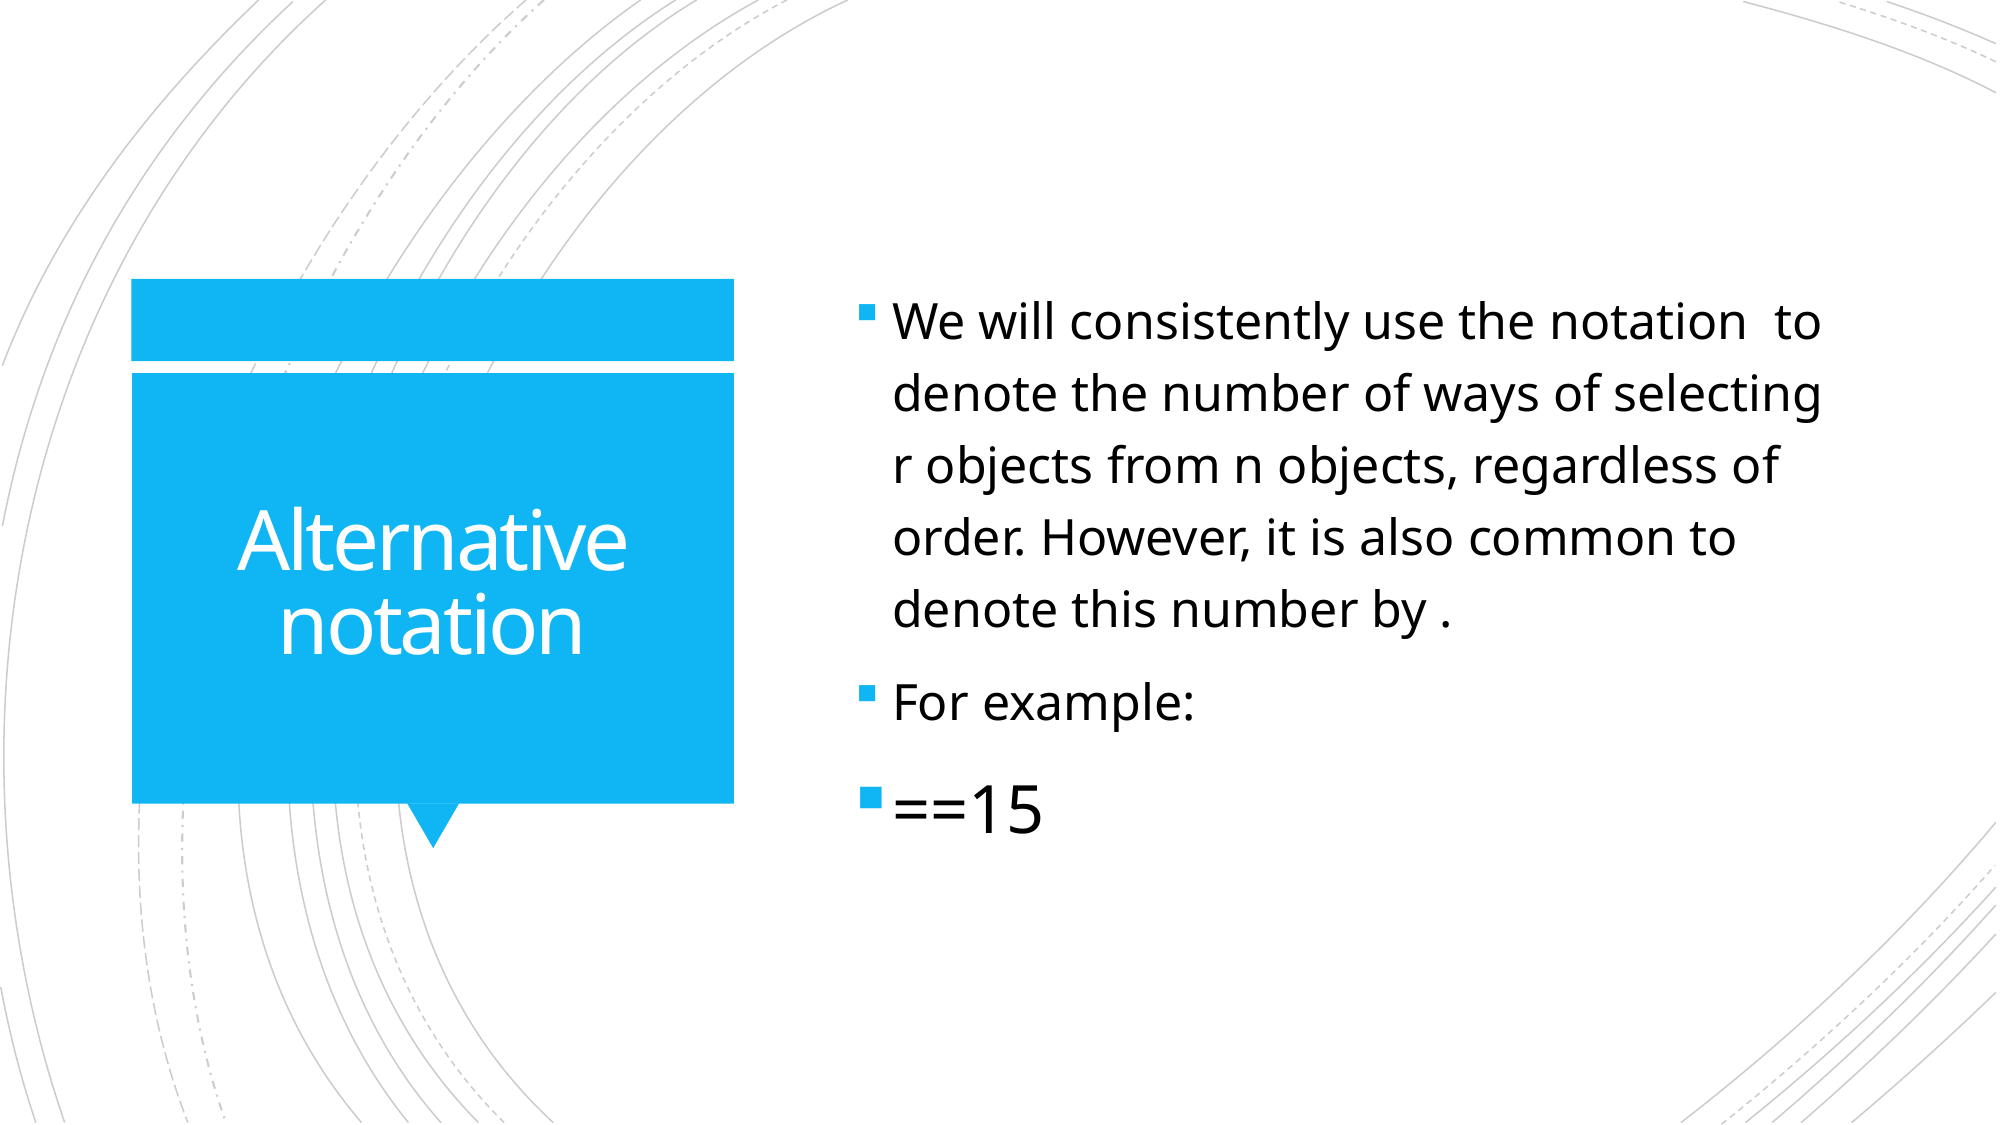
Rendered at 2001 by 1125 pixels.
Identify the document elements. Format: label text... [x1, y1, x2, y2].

title Alternative notation [145, 385, 720, 789]
